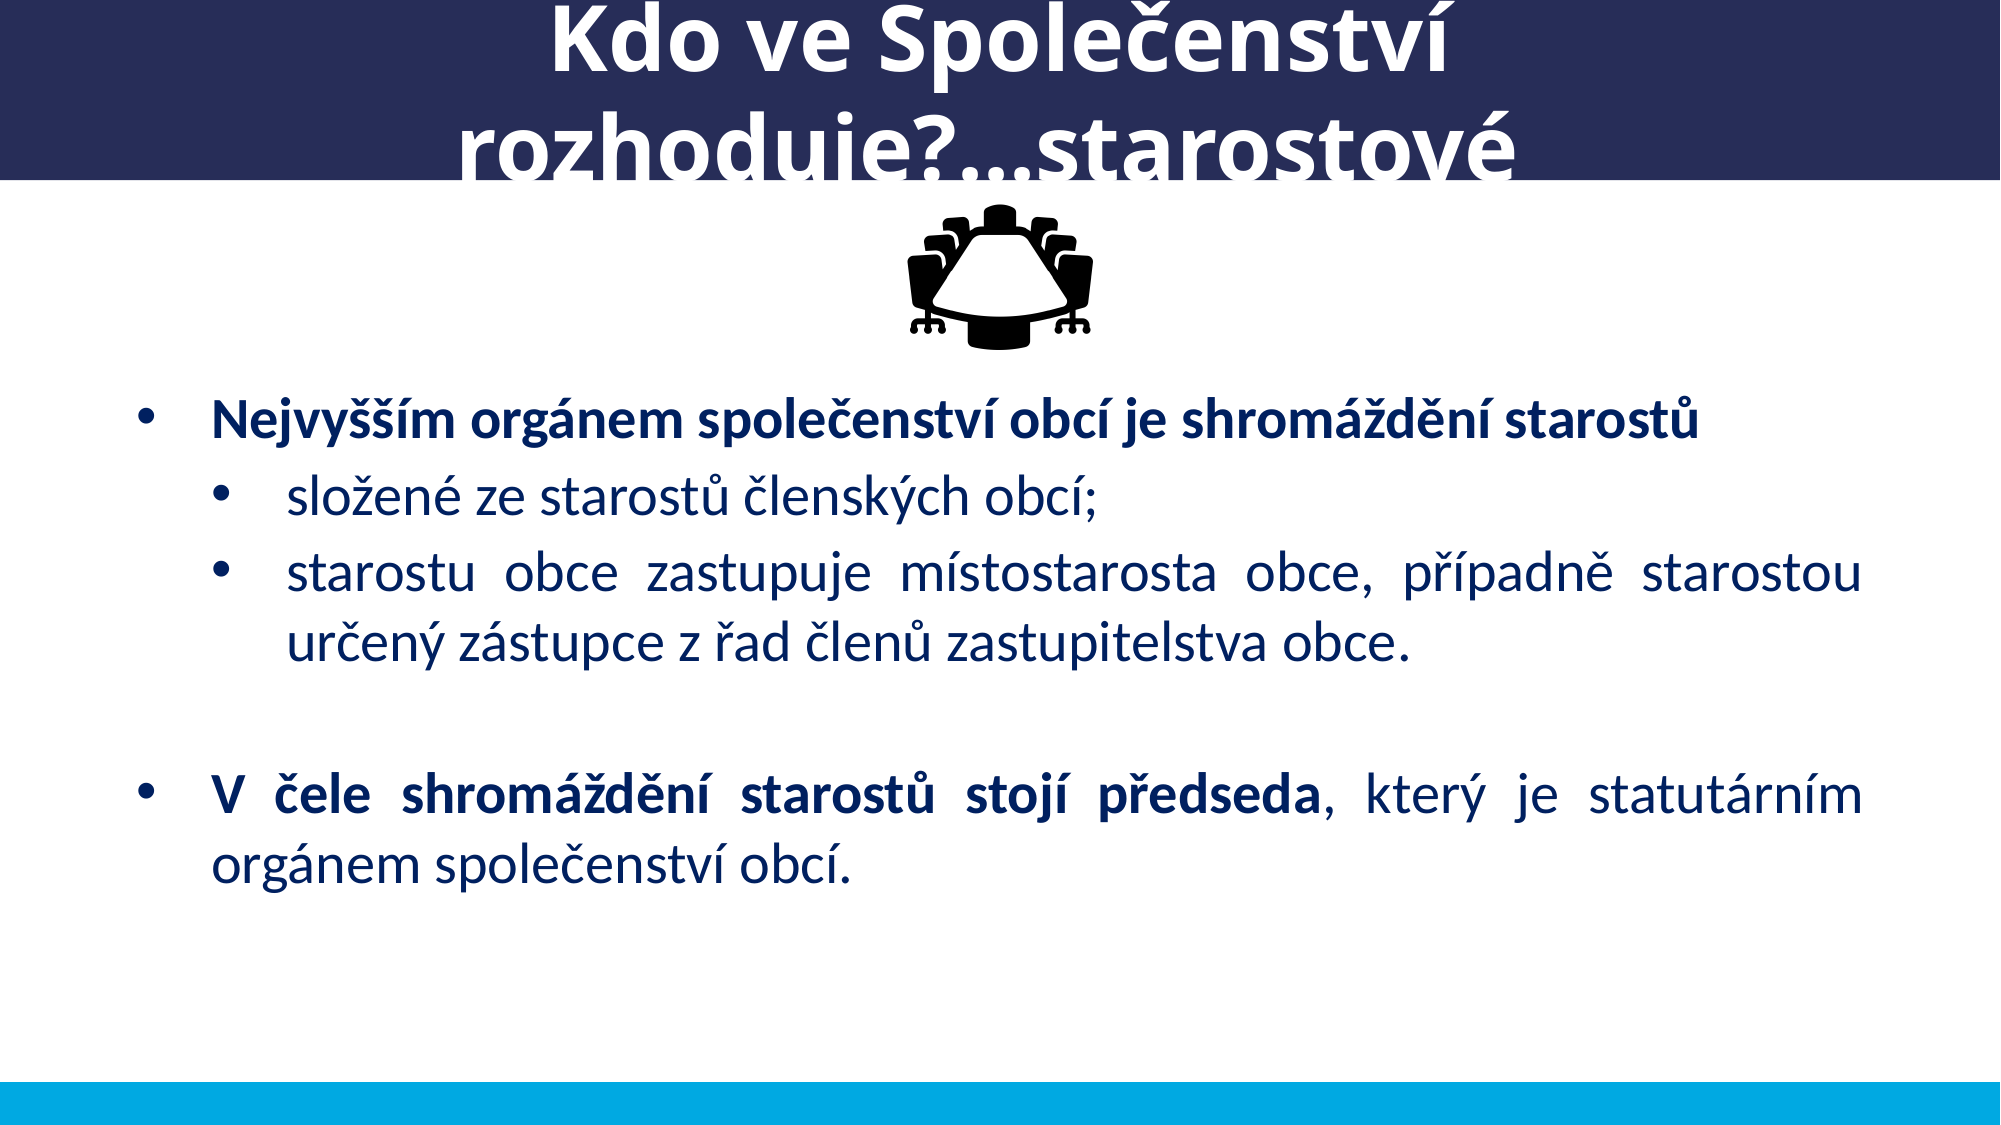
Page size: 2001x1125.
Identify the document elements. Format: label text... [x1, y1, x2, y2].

text_box Kdo ve Společenství rozhoduje?...starostové [0, 0, 2000, 181]
text_box Nejvyšším orgánem společenství obcí je shromáždění starostů složené ze starostů členských obcí; starostu obce zastupuje místostarosta obce, případně starostou určený zástupce z řad členů zastupitelstva obce. V čele shromáždění starostů stojí předseda, který je statutárním orgánem společenství obcí. [121, 373, 1879, 1001]
text_box [0, 1082, 2000, 1125]
picture [903, 180, 1097, 374]
